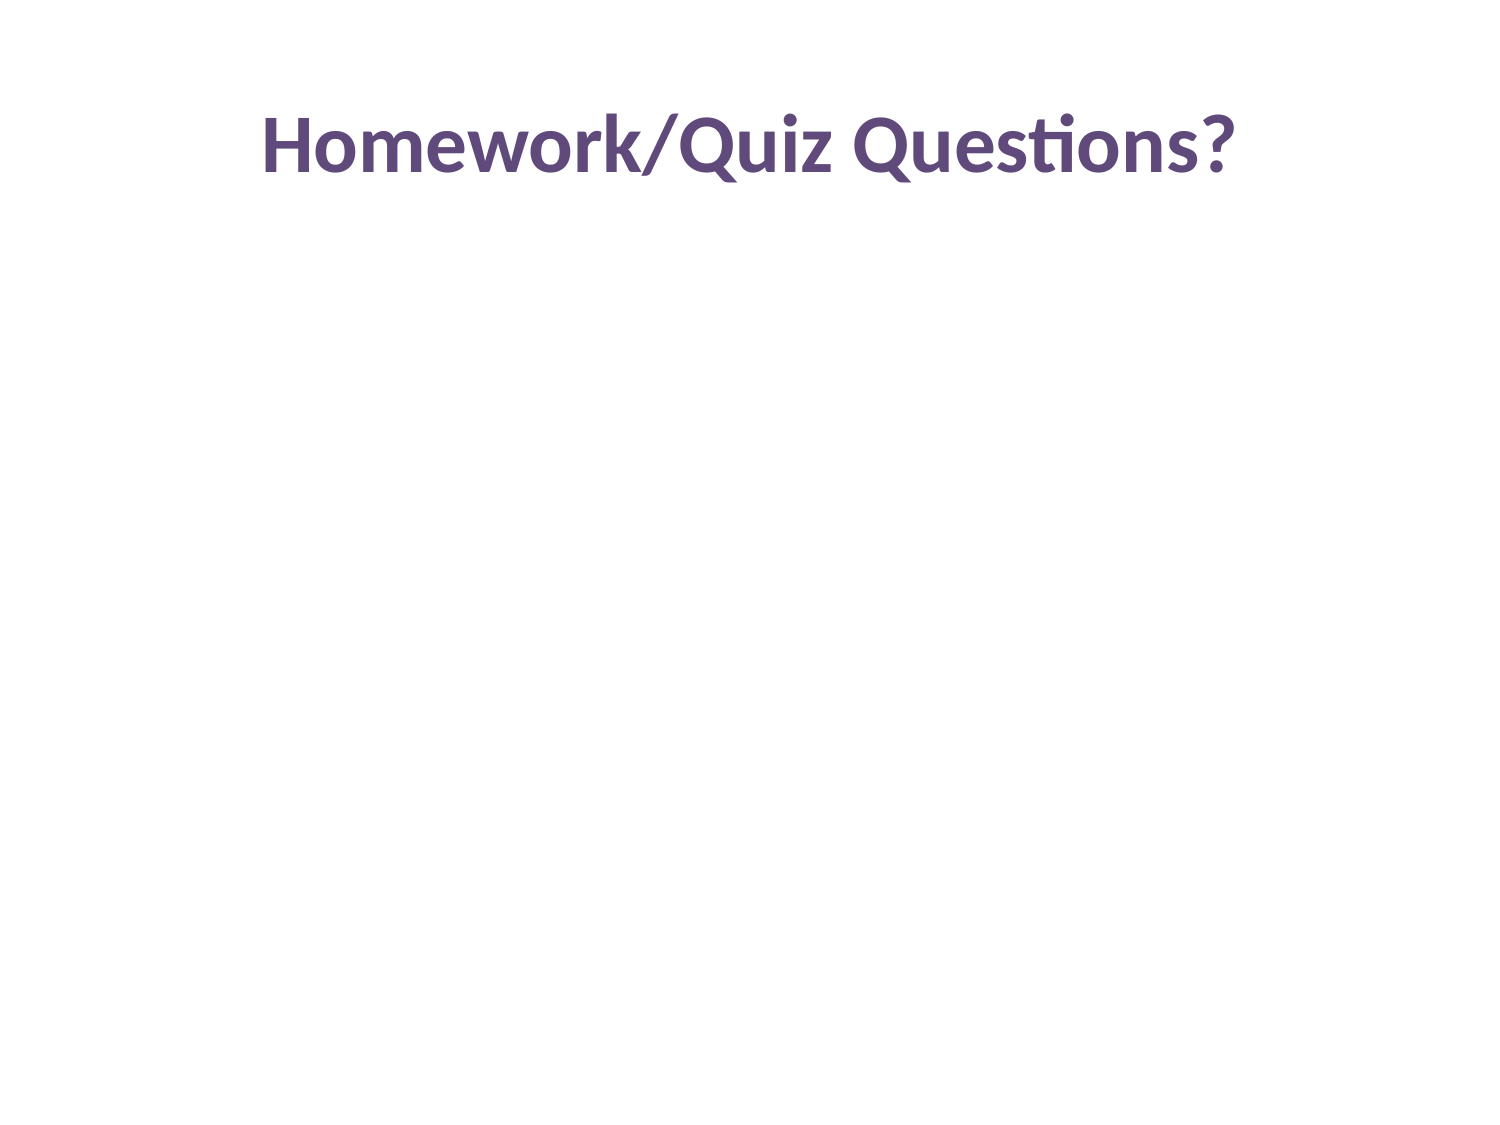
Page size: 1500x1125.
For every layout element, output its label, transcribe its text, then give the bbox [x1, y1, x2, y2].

title Homework/Quiz Questions? [74, 44, 1426, 233]
